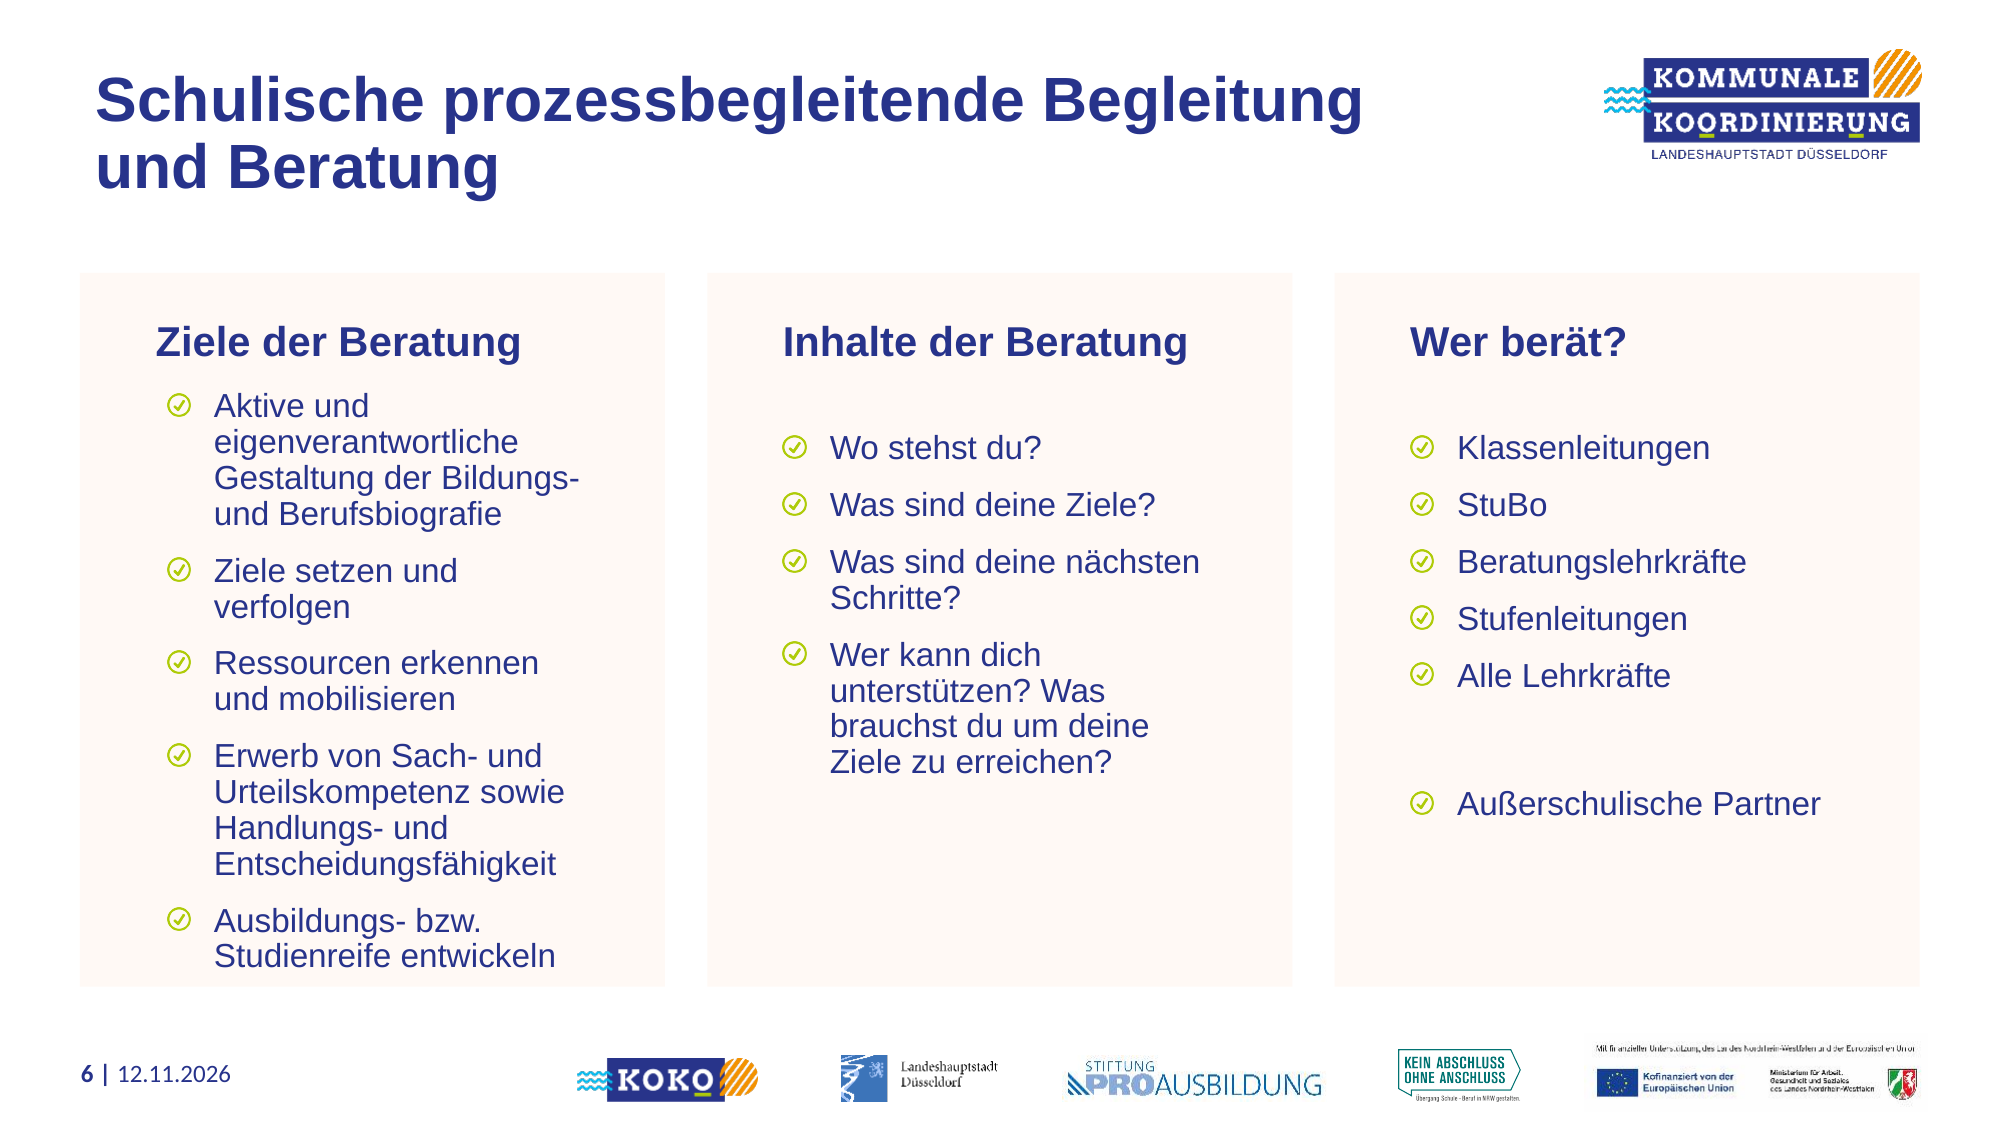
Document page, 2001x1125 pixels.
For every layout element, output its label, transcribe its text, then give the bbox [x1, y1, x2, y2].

picture [1410, 492, 1434, 516]
picture [577, 1058, 758, 1102]
list Ziele der Beratung [140, 313, 605, 424]
list Wo stehst du? Was sind deine Ziele? Was sind deine nächsten Schritte? Wer kann dich unterstützen? Was brauchst du um deine Ziele zu erreichen? [767, 423, 1232, 906]
picture [1410, 791, 1434, 815]
picture [167, 557, 191, 582]
title Schulische prozessbegleitende Begleitung und Beratung [80, 59, 1480, 158]
picture [1410, 605, 1434, 630]
picture [167, 743, 191, 767]
picture [782, 641, 807, 666]
picture [1410, 662, 1434, 686]
picture [1398, 1049, 1521, 1102]
list Inhalte der Beratung [767, 313, 1232, 423]
picture [1604, 49, 1922, 159]
picture [782, 549, 807, 573]
picture [167, 907, 191, 931]
picture [1062, 1055, 1327, 1102]
picture [841, 1055, 998, 1102]
picture [782, 435, 807, 459]
picture [1584, 1033, 1928, 1112]
picture [1410, 435, 1434, 459]
list Klassenleitungen StuBo Beratungslehrkräfte Stufenleitungen Alle Lehrkräfte Außerschulische Partner [1395, 423, 1859, 906]
picture [1410, 549, 1434, 573]
picture [167, 393, 191, 417]
picture [167, 650, 191, 674]
list Wer berät? [1395, 313, 1859, 423]
picture [782, 492, 807, 516]
list Aktive und eigenverantwortliche Gestaltung der Bildungs- und Berufsbiografie Ziele setzen und verfolgen Ressourcen erkennen und mobilisieren Erwerb von Sach- und Urteilskompetenz sowie Handlungs- und Entscheidungsfähigkeit Ausbildungs- bzw. Studienreife entwickeln [152, 381, 616, 949]
